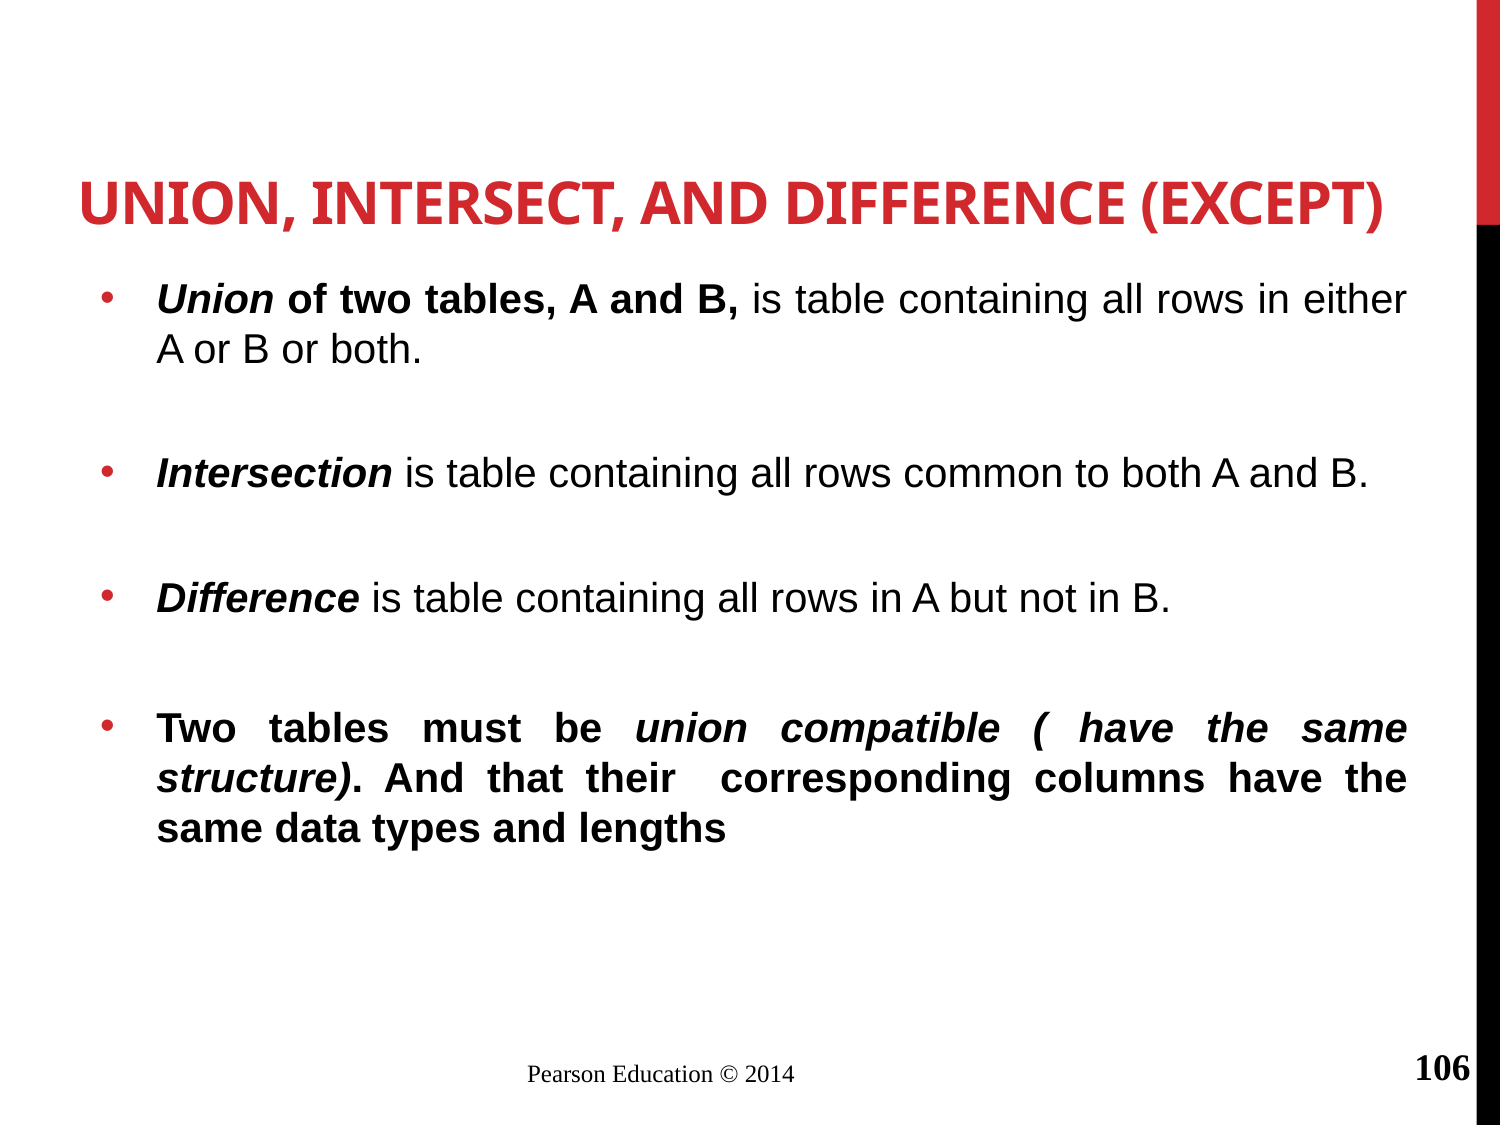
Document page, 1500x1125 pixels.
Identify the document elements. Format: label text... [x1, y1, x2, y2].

list Union of two tables, A and B, is table containing all rows in either A or B or both. Intersection is table containing all rows common to both A and B. Difference is table containing all rows in A but not in B. Two tables must be union compatible ( have the same structure). And that their corresponding columns have the same data types and lengths [85, 264, 1424, 1024]
text_box Pearson Education © 2014 [512, 1050, 1038, 1095]
text_box 106 [1399, 1035, 1500, 1111]
title Union, Intersect, and Difference (Except) [62, 152, 1438, 244]
